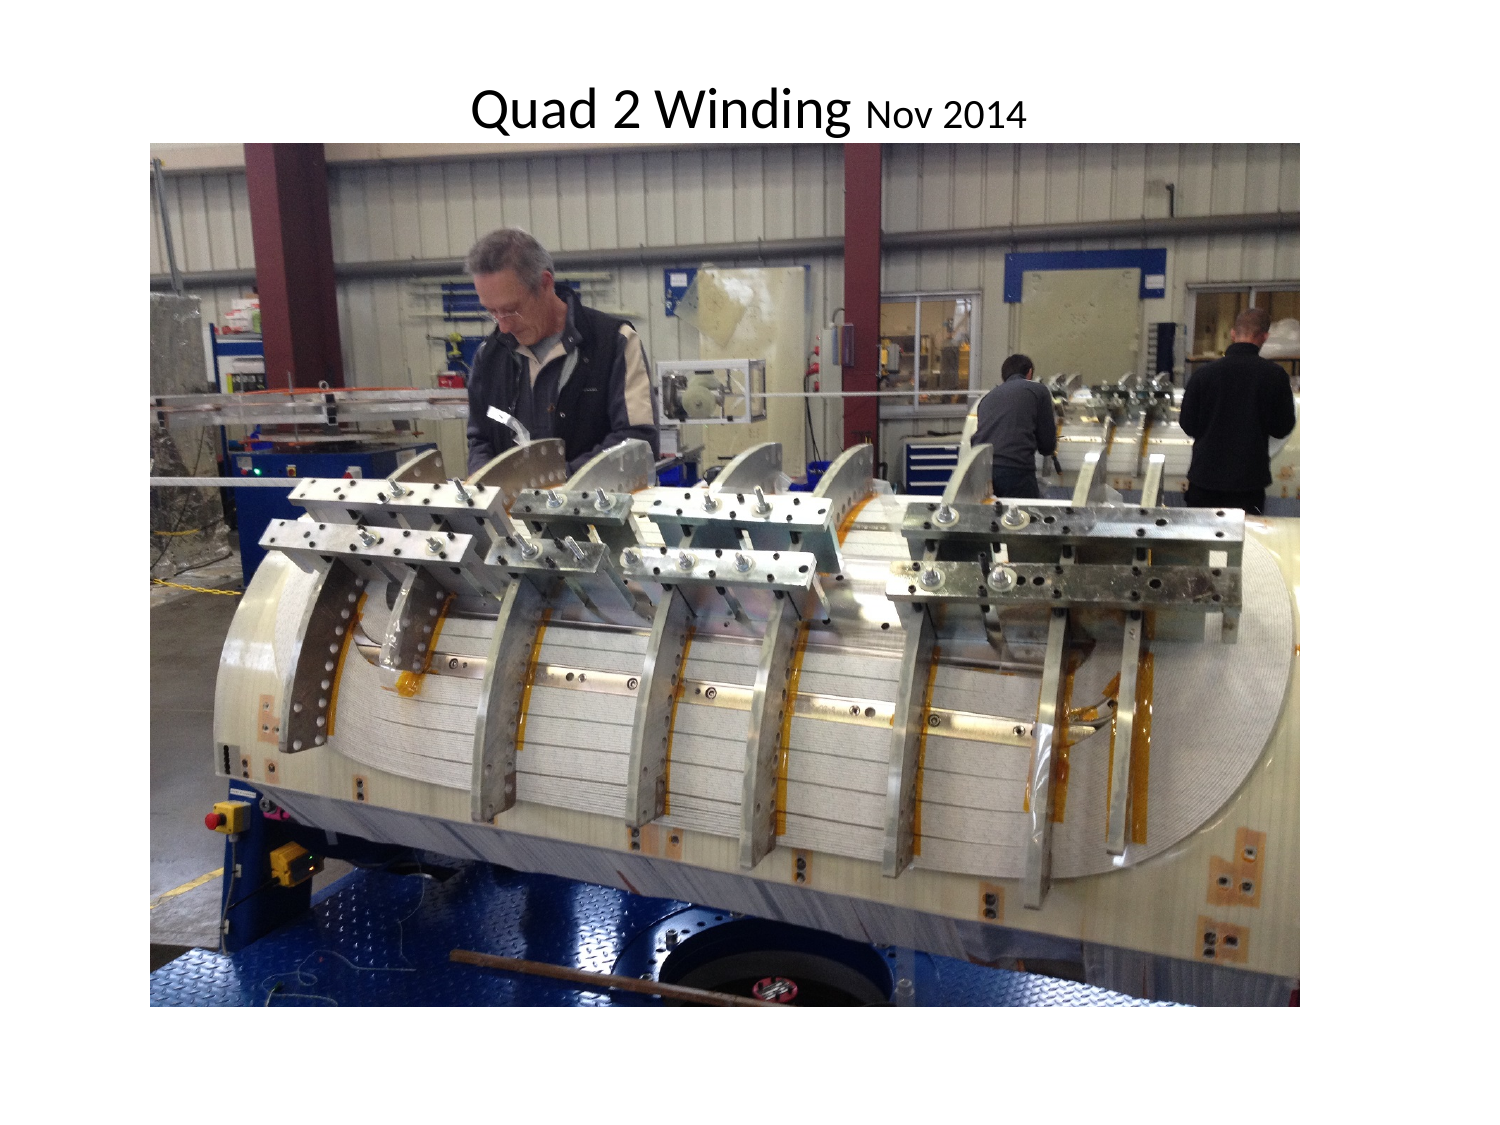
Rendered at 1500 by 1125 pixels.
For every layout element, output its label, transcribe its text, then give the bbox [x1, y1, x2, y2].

text_box Quad 2 Winding Nov 2014 [399, 62, 1099, 142]
picture [149, 143, 1301, 1007]
